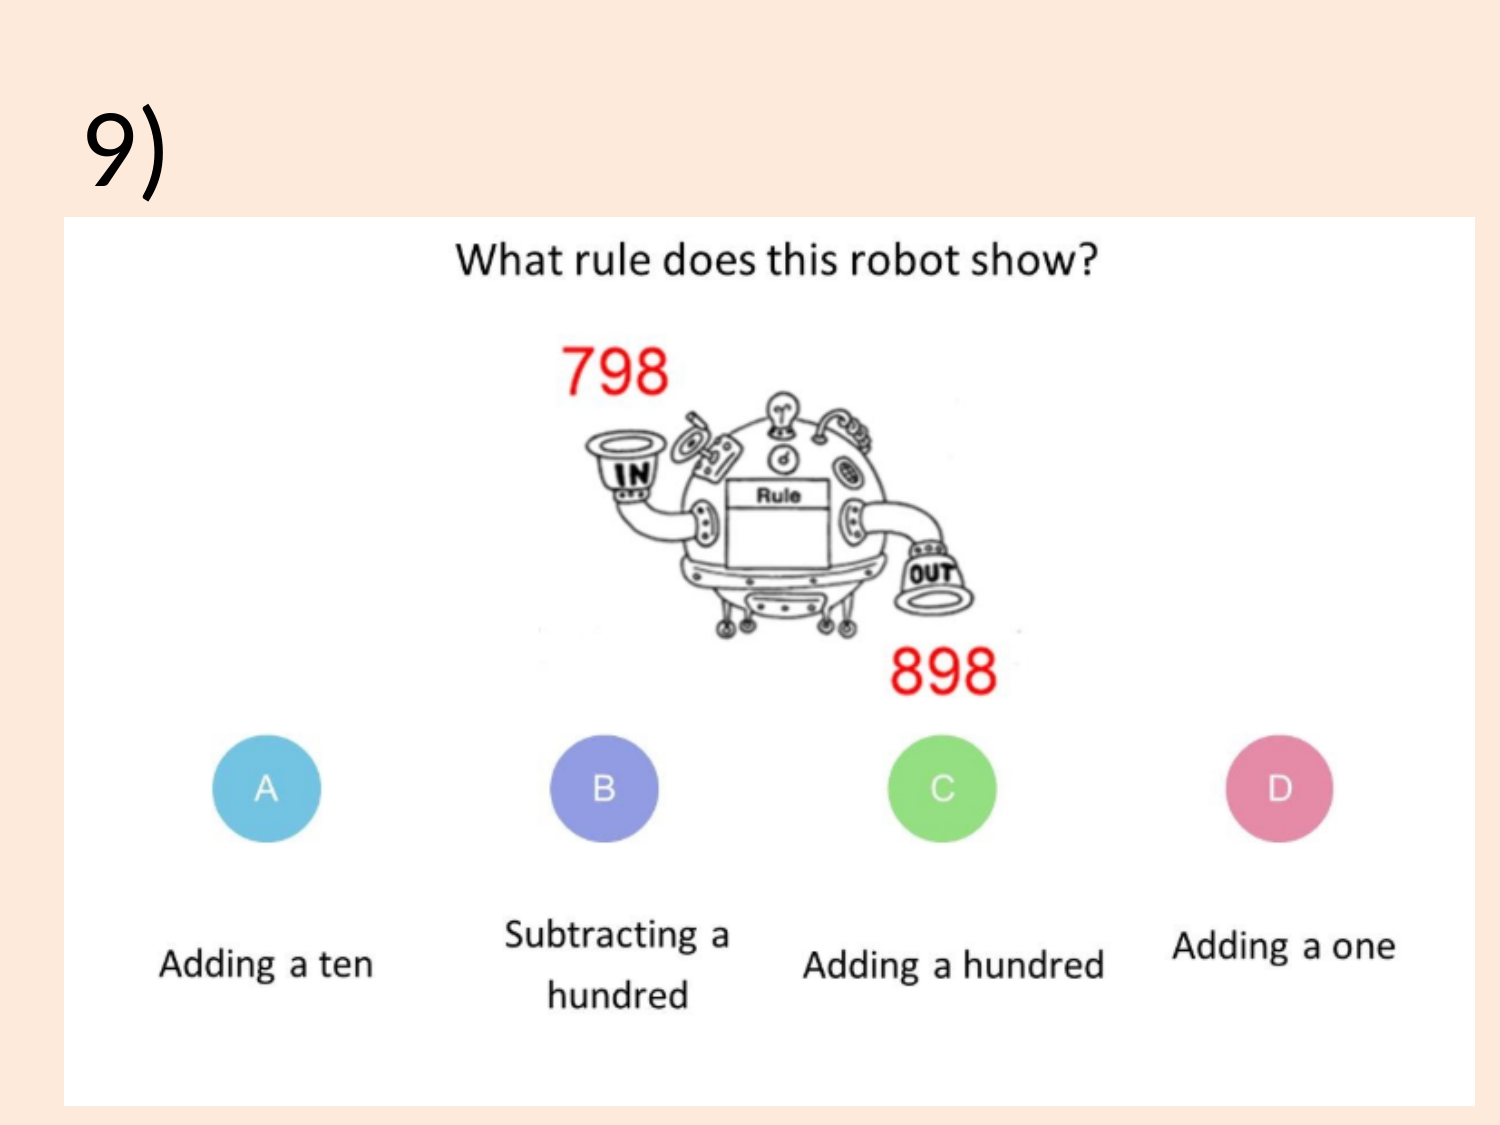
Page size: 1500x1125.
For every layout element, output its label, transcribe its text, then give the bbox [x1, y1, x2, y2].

text_box 9) [65, 66, 187, 216]
picture [64, 217, 1476, 1107]
